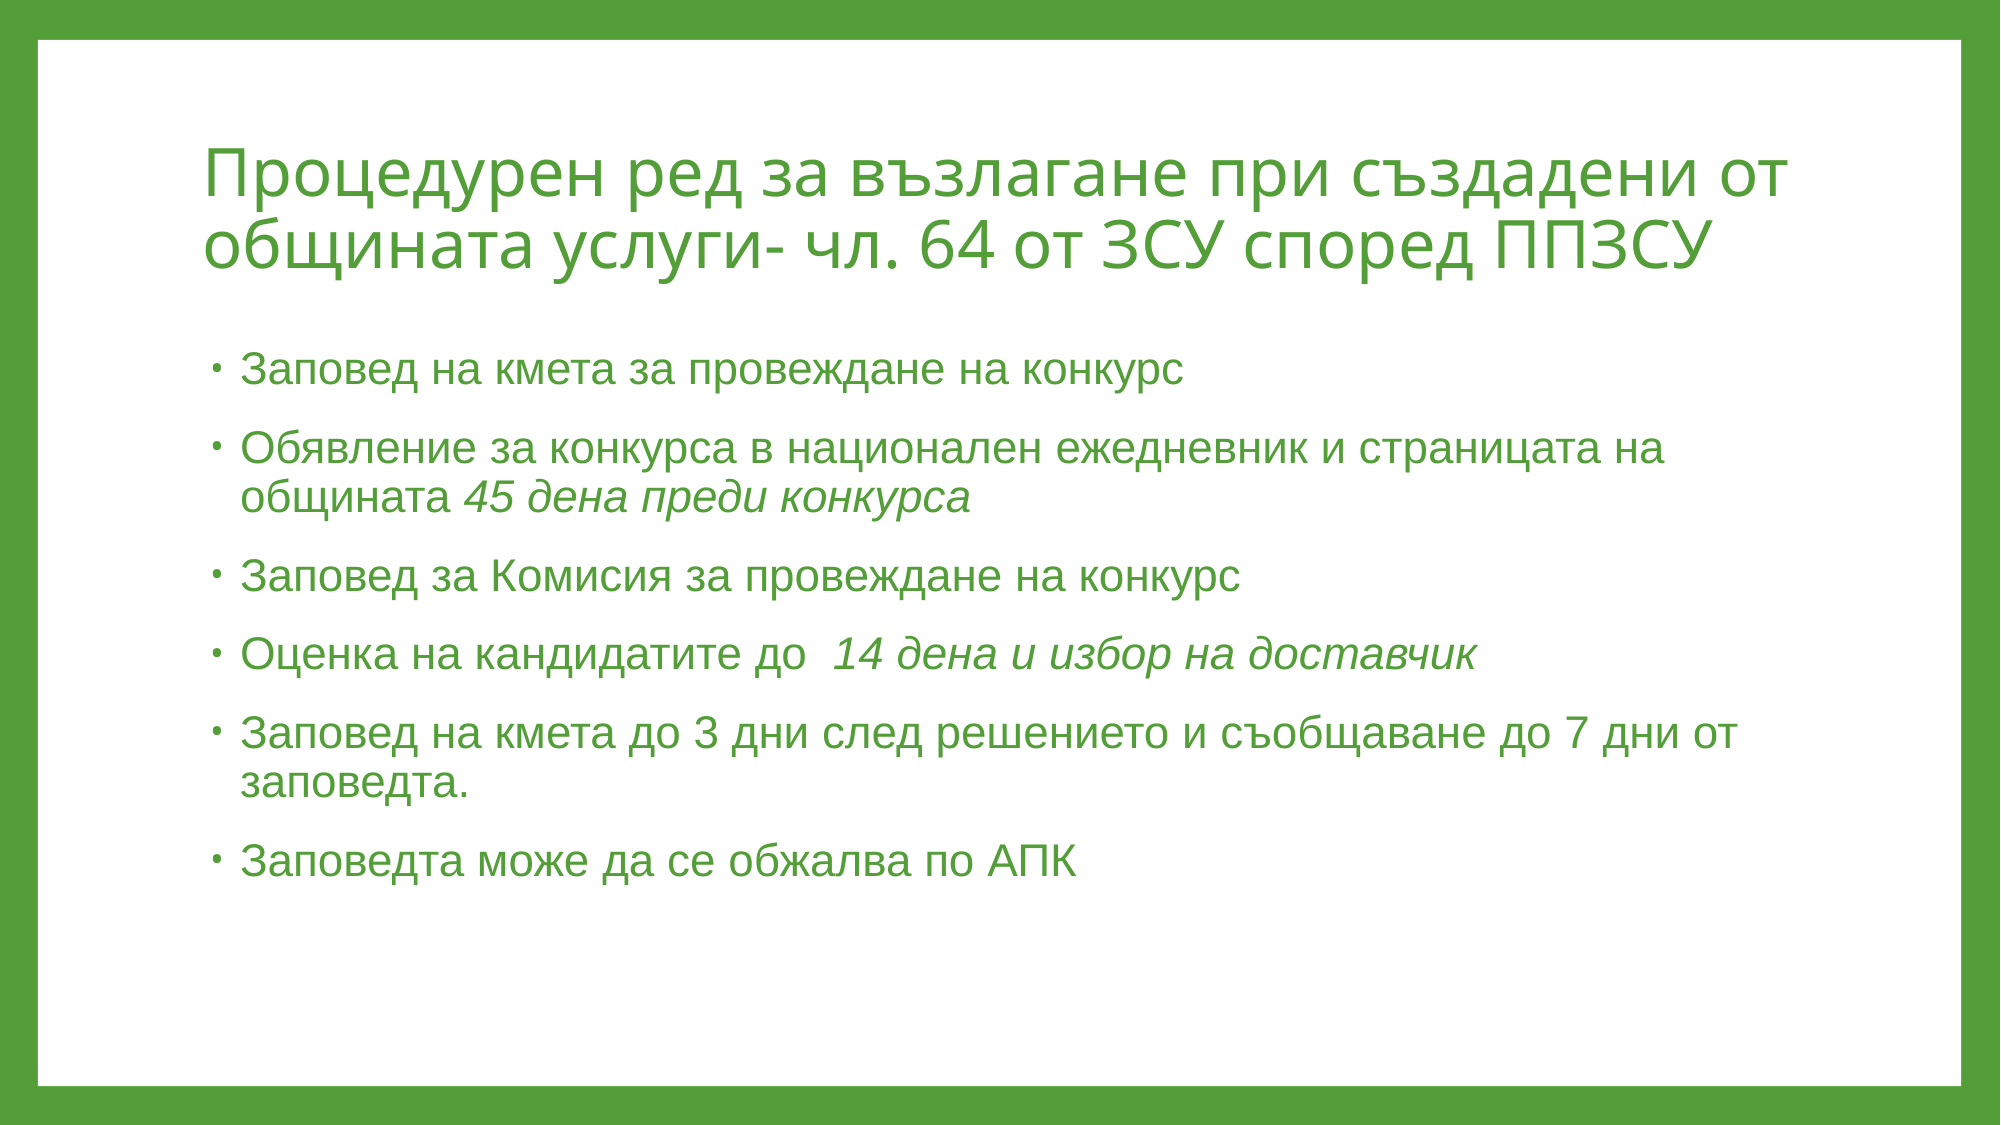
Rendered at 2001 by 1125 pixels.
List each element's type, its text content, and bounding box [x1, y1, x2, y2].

list Заповед на кмета за провеждане на конкурс Обявление за конкурса в национален ежедневник и страницата на общината 45 дена преди конкурса Заповед за Комисия за провеждане на конкурс Оценка на кандидатите до 14 дена и избор на доставчик Заповед на кмета до 3 дни след решението и съобщаване до 7 дни от заповедта. Заповедта може да се обжалва по АПК [187, 337, 1808, 1000]
title Процедурен ред за възлагане при създадени от общината услуги- чл. 64 от ЗСУ според ППЗСУ [187, 99, 1808, 323]
